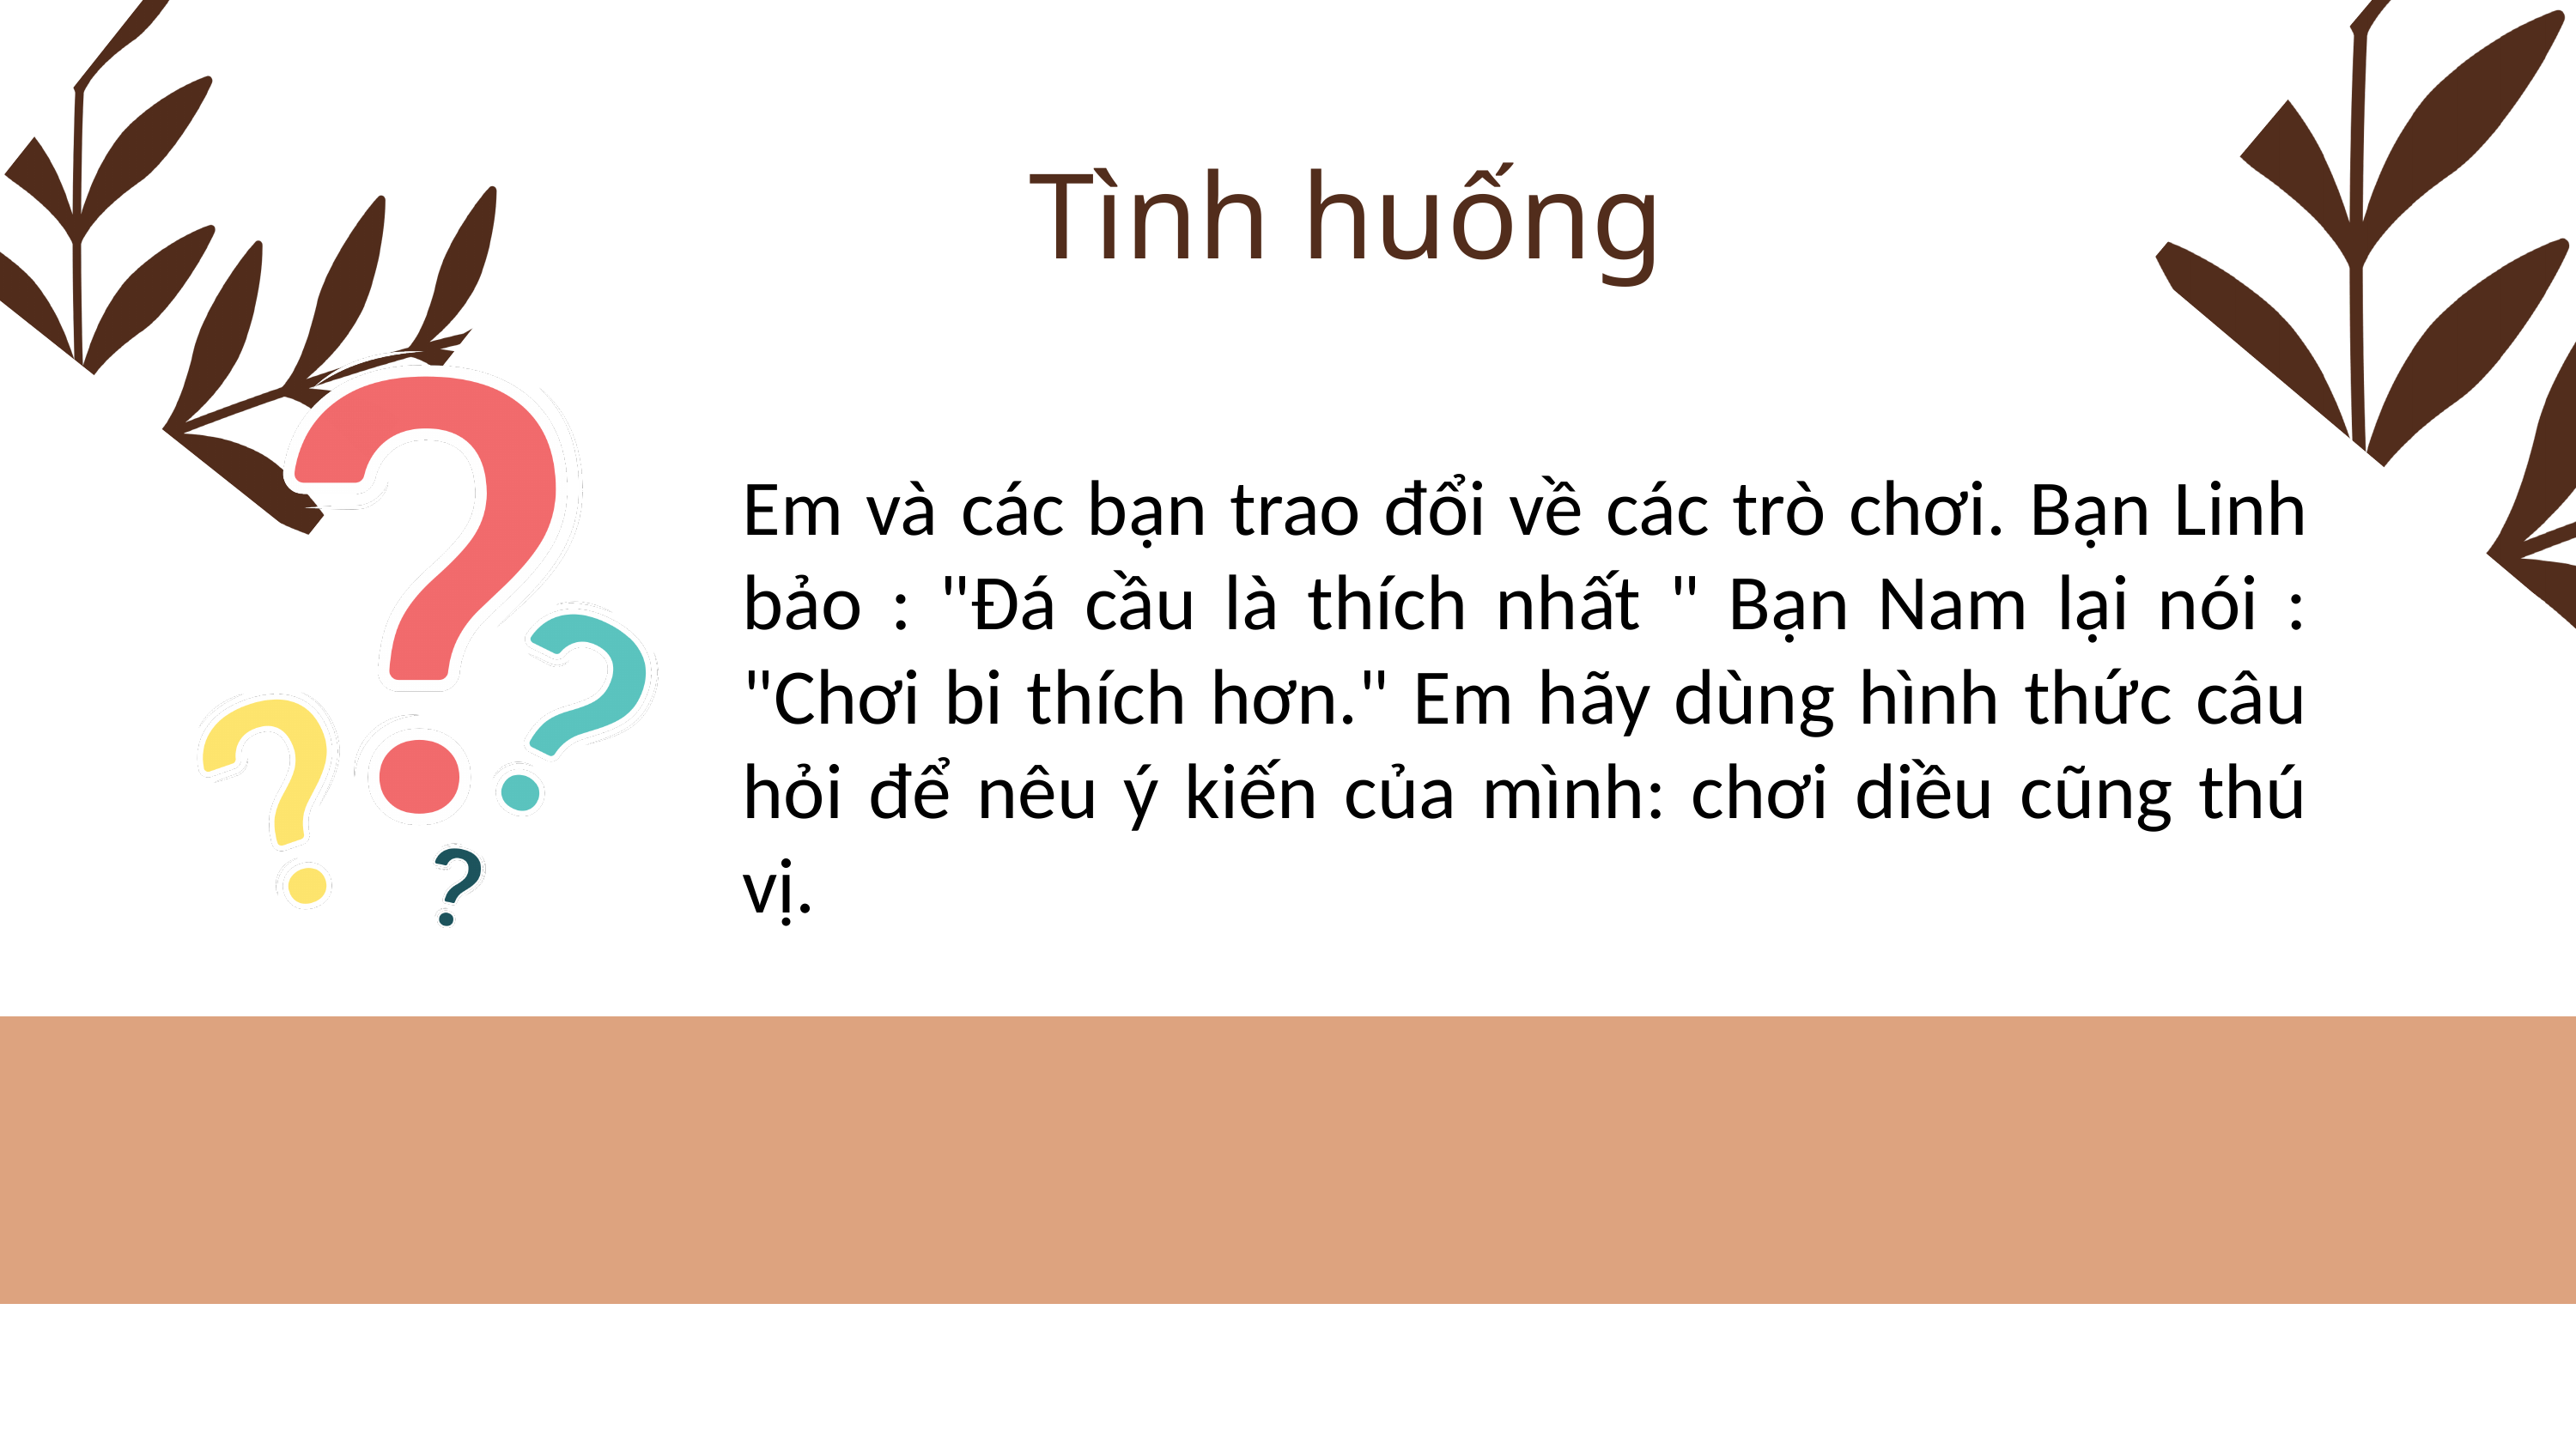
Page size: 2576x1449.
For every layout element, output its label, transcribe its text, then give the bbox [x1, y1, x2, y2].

text_box Tình huống [577, 70, 2117, 283]
text_box [0, 0, 577, 455]
text_box [194, 349, 661, 929]
text_box Em và các bạn trao đổi về các trò chơi. Bạn Linh bảo : "Đá cầu là thích nhất " Bạn Nam lại nói : "Chơi bi thích hơn." Em hãy dùng hình thức câu hỏi để nêu ý kiến của mình: chơi diều cũng thú vị. [729, 450, 2324, 936]
text_box [2147, 0, 2576, 629]
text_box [0, 1016, 2576, 1304]
